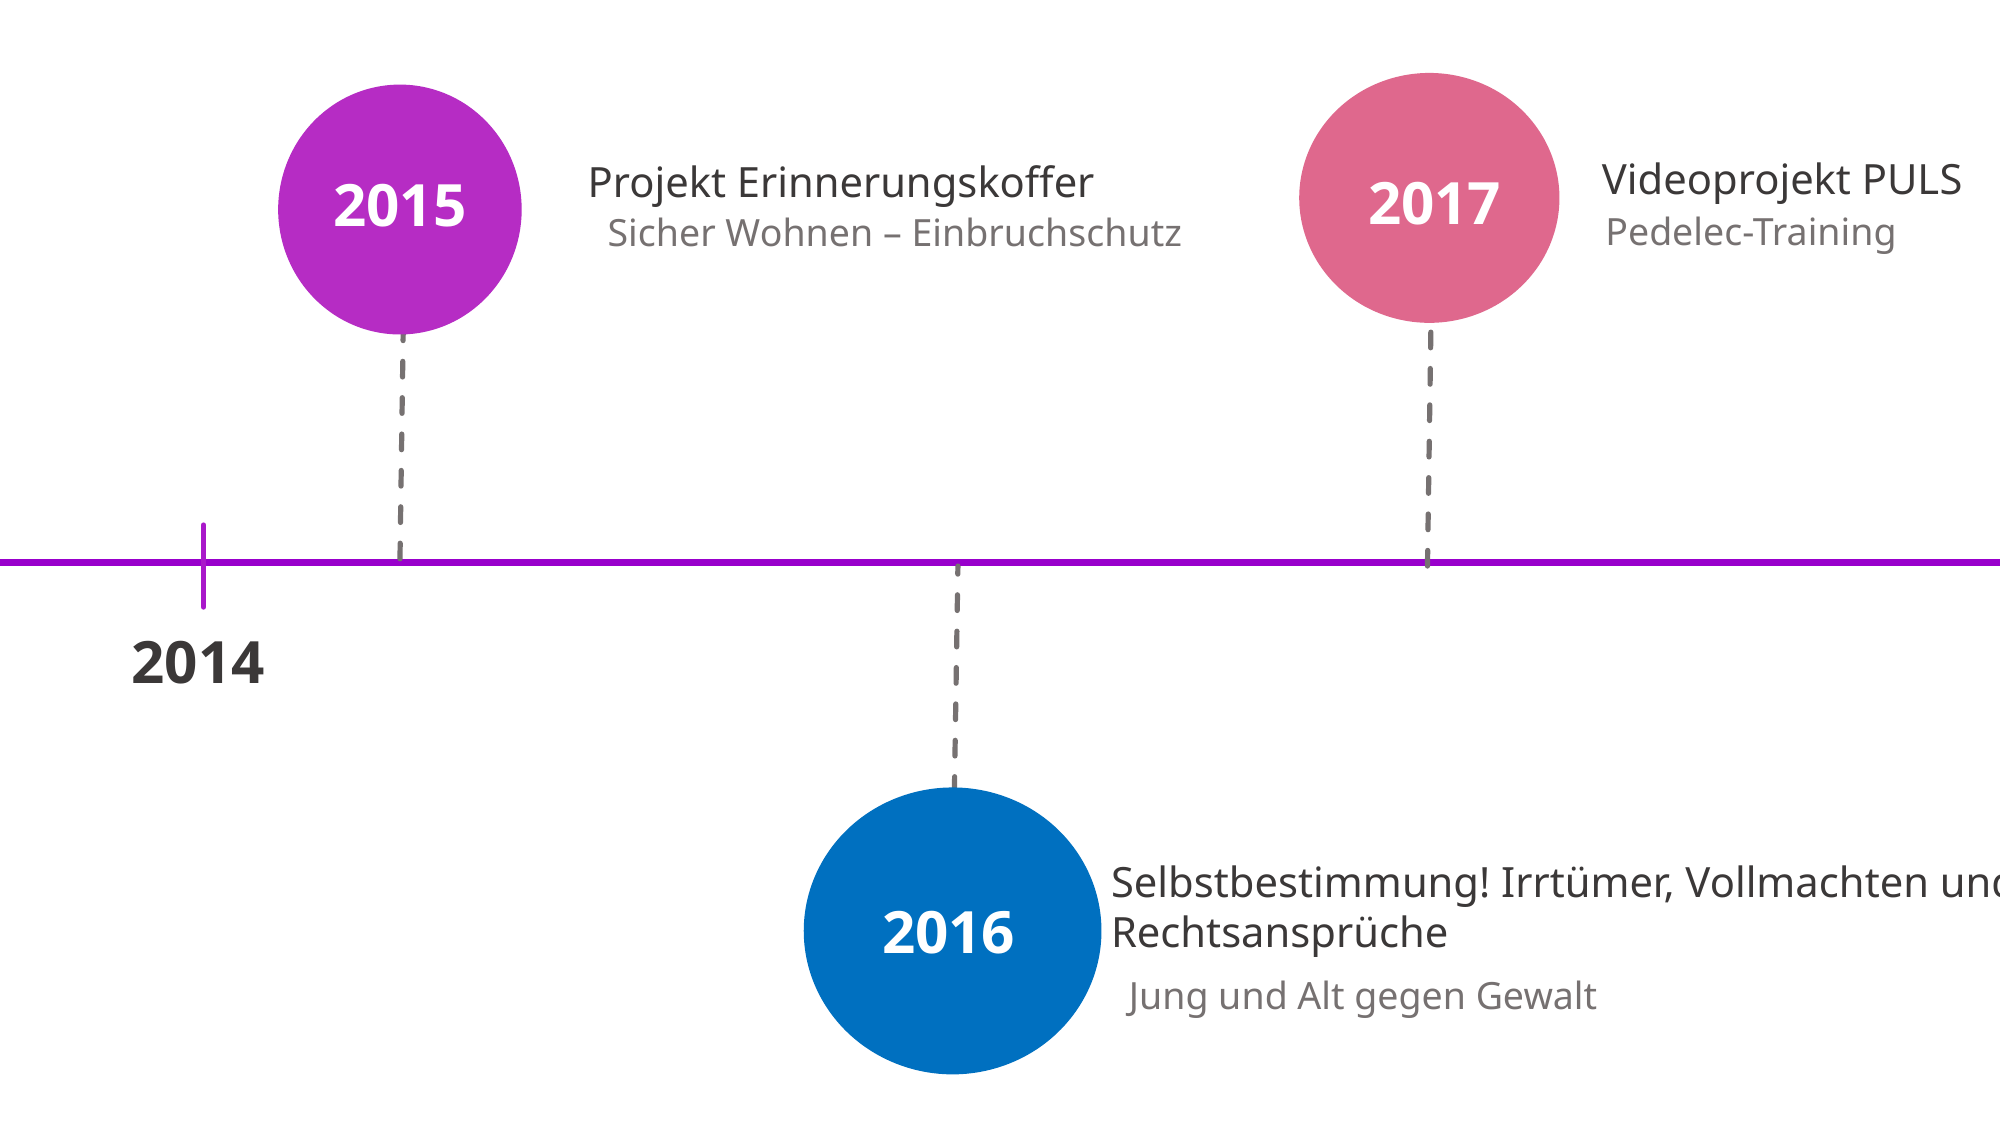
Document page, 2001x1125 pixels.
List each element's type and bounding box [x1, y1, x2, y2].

text_box [116, 524, 301, 704]
text_box [1299, 72, 1560, 323]
text_box [278, 84, 522, 335]
text_box [1110, 848, 2000, 1026]
text_box [1594, 145, 1970, 261]
text_box [803, 787, 1102, 1075]
text_box [954, 565, 958, 787]
text_box [399, 335, 404, 559]
text_box [571, 148, 1194, 263]
text_box [1427, 323, 1431, 566]
